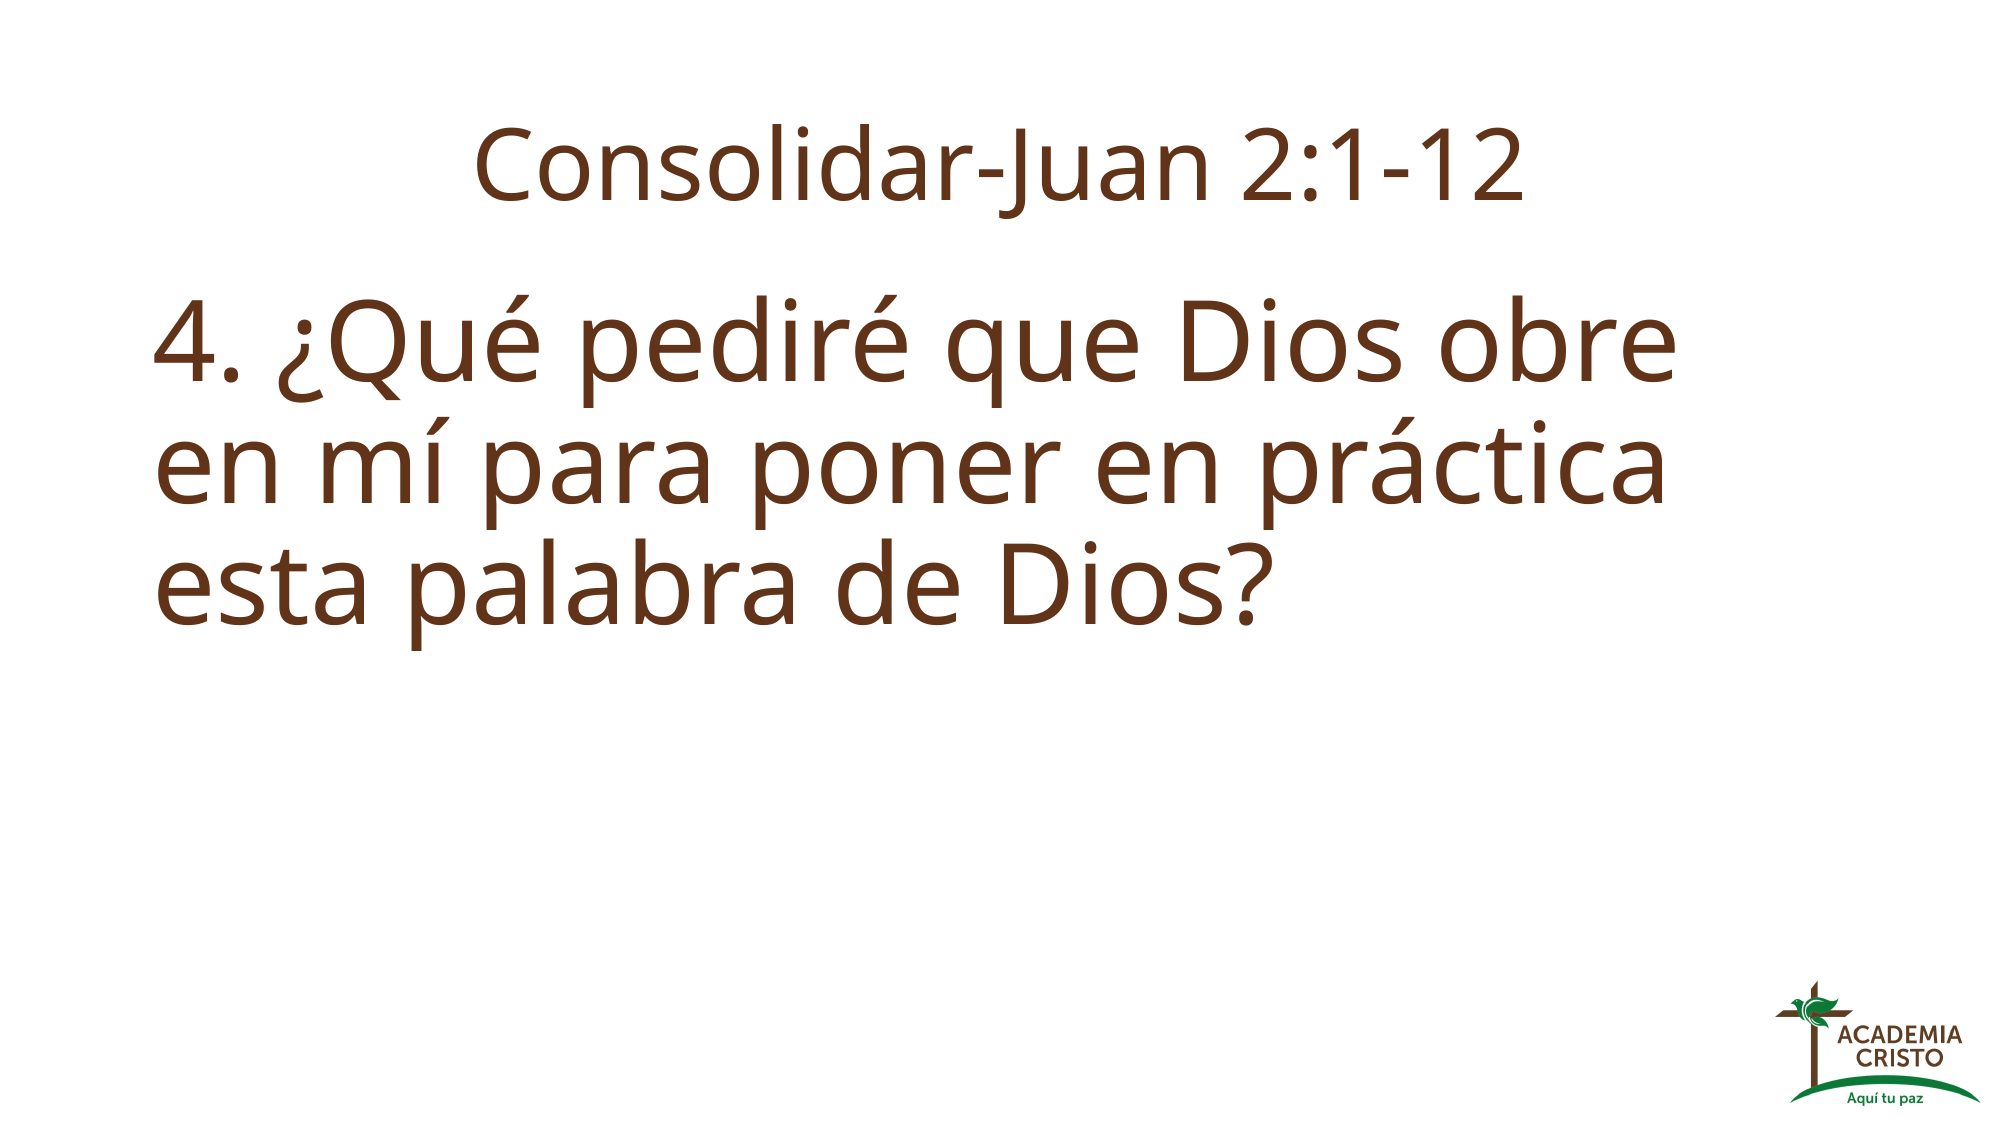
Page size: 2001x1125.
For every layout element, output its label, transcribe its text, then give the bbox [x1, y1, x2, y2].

title Consolidar-Juan 2:1-12 [137, 59, 1863, 278]
picture [1759, 972, 2000, 1125]
list 4. ¿Qué pediré que Dios obre en mí para poner en práctica esta palabra de Dios? [137, 277, 1793, 1014]
